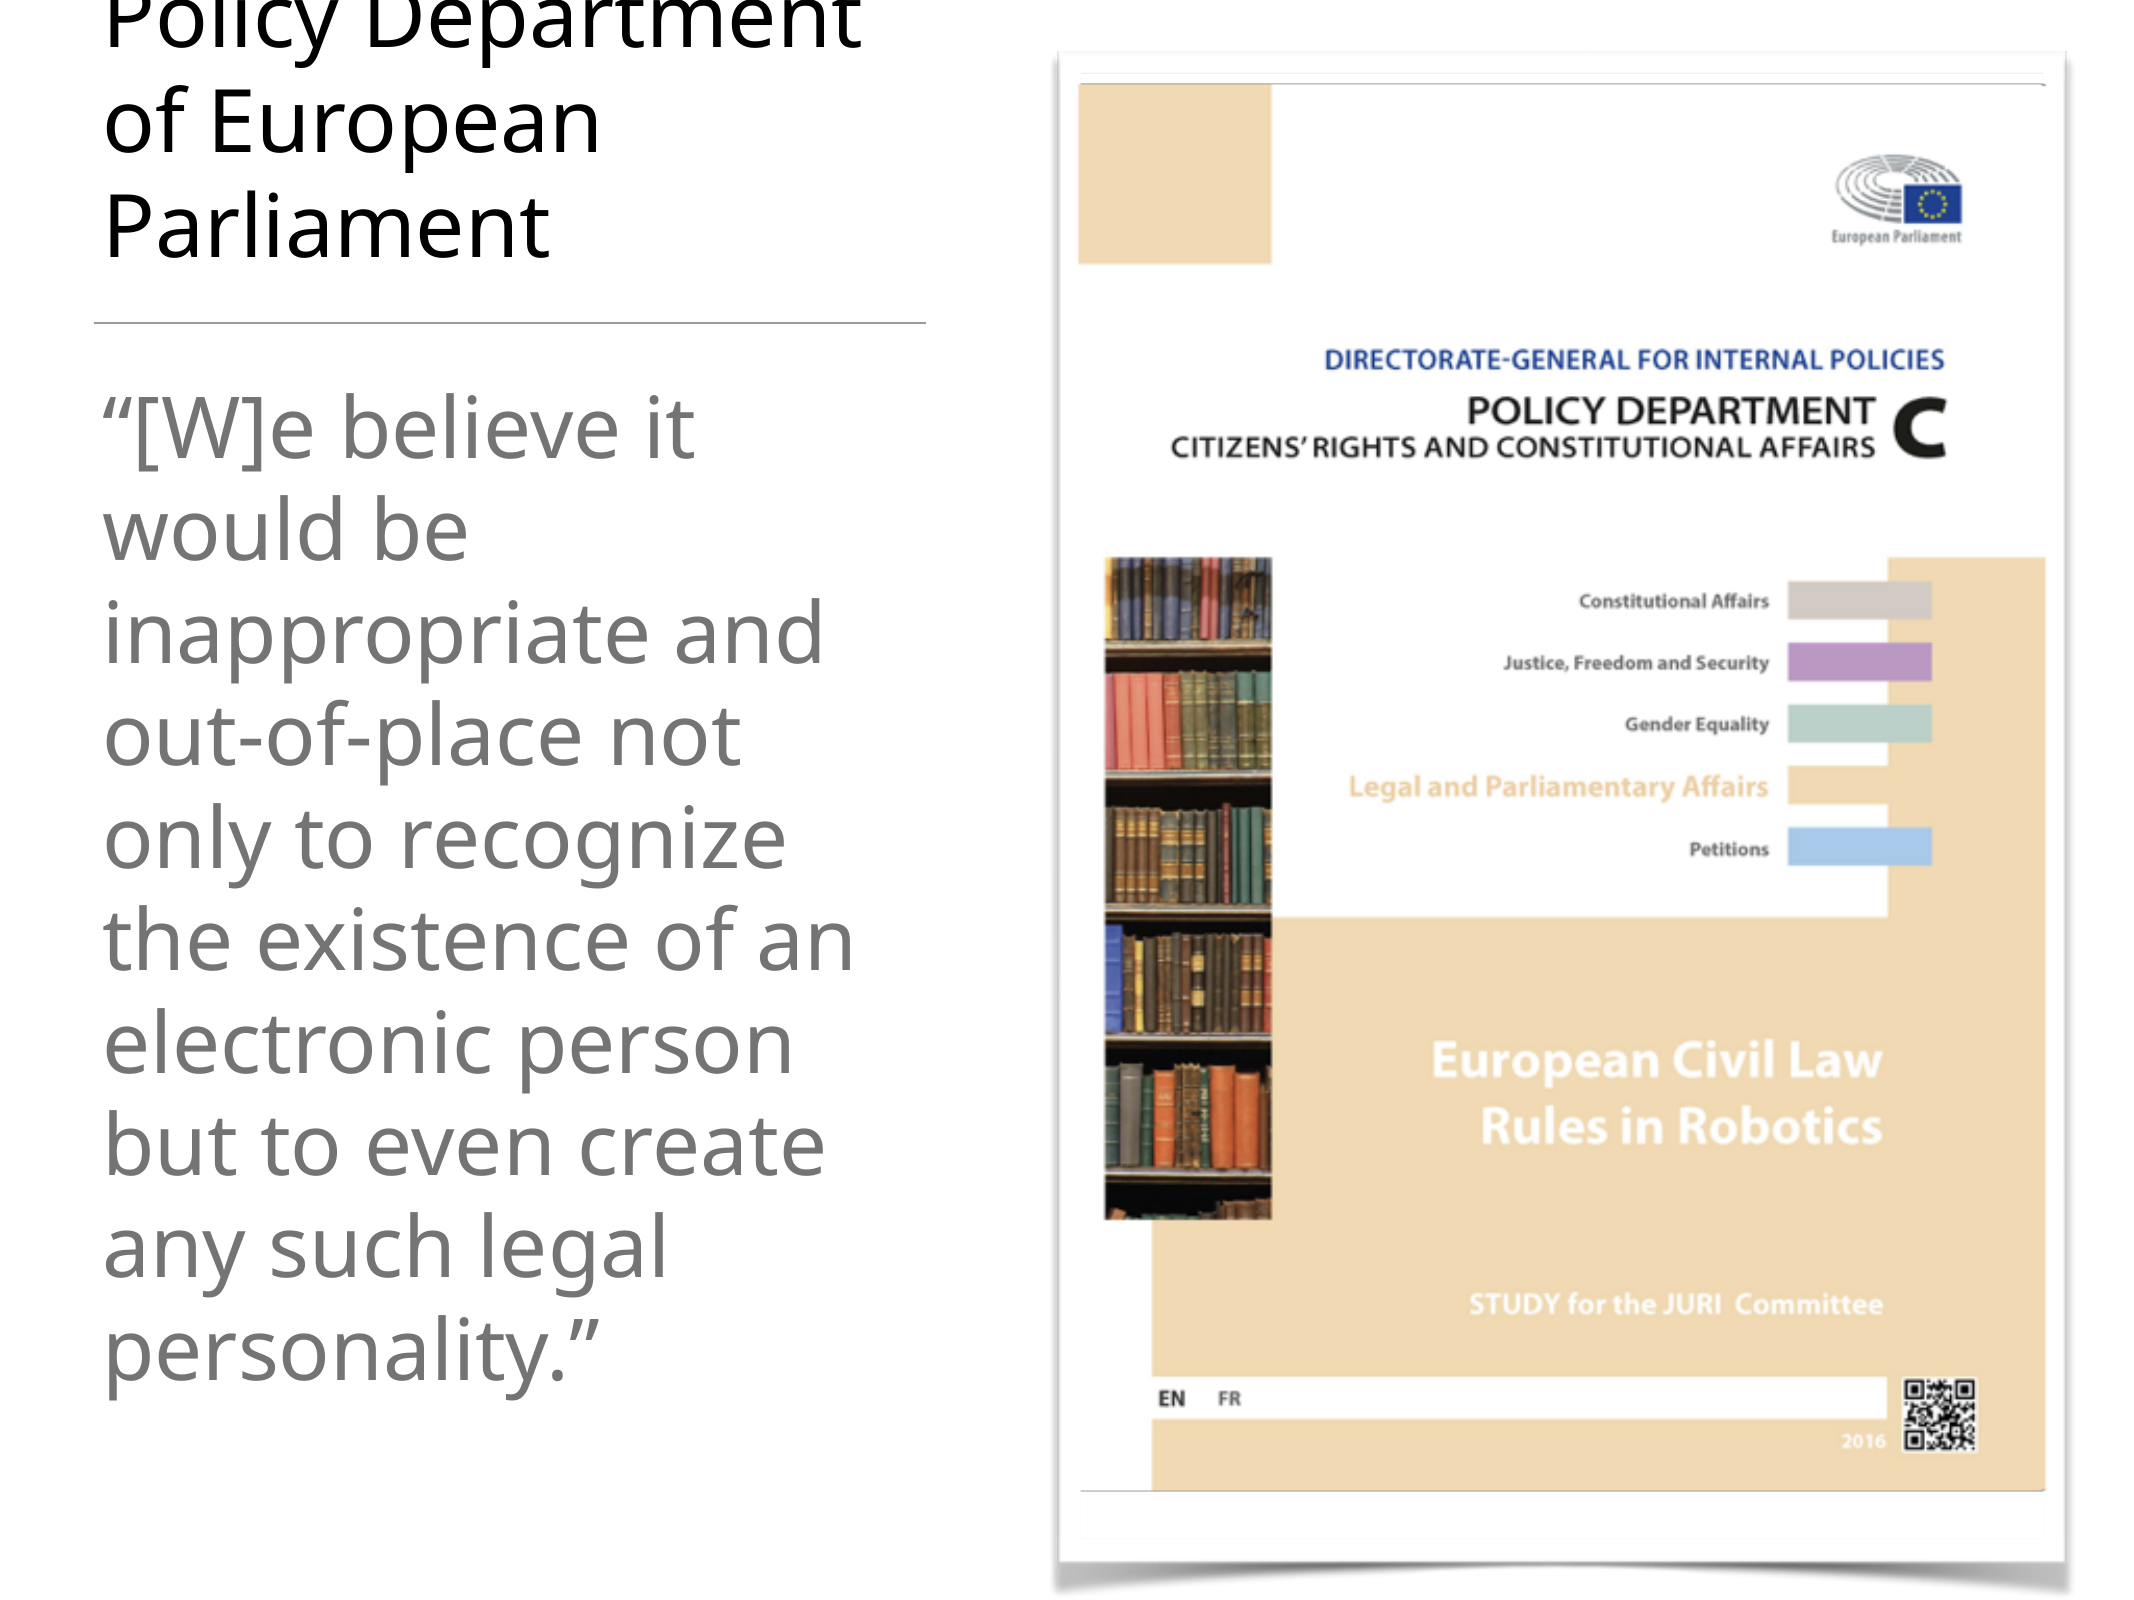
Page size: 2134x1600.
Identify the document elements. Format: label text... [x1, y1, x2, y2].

title Policy Department of European Parliament [93, 53, 928, 284]
picture [1049, 51, 2076, 1600]
list “[W]e believe it would be inappropriate and out-of-place not only to recognize the existence of an electronic person but to even create any such legal personality.” [93, 364, 928, 1459]
